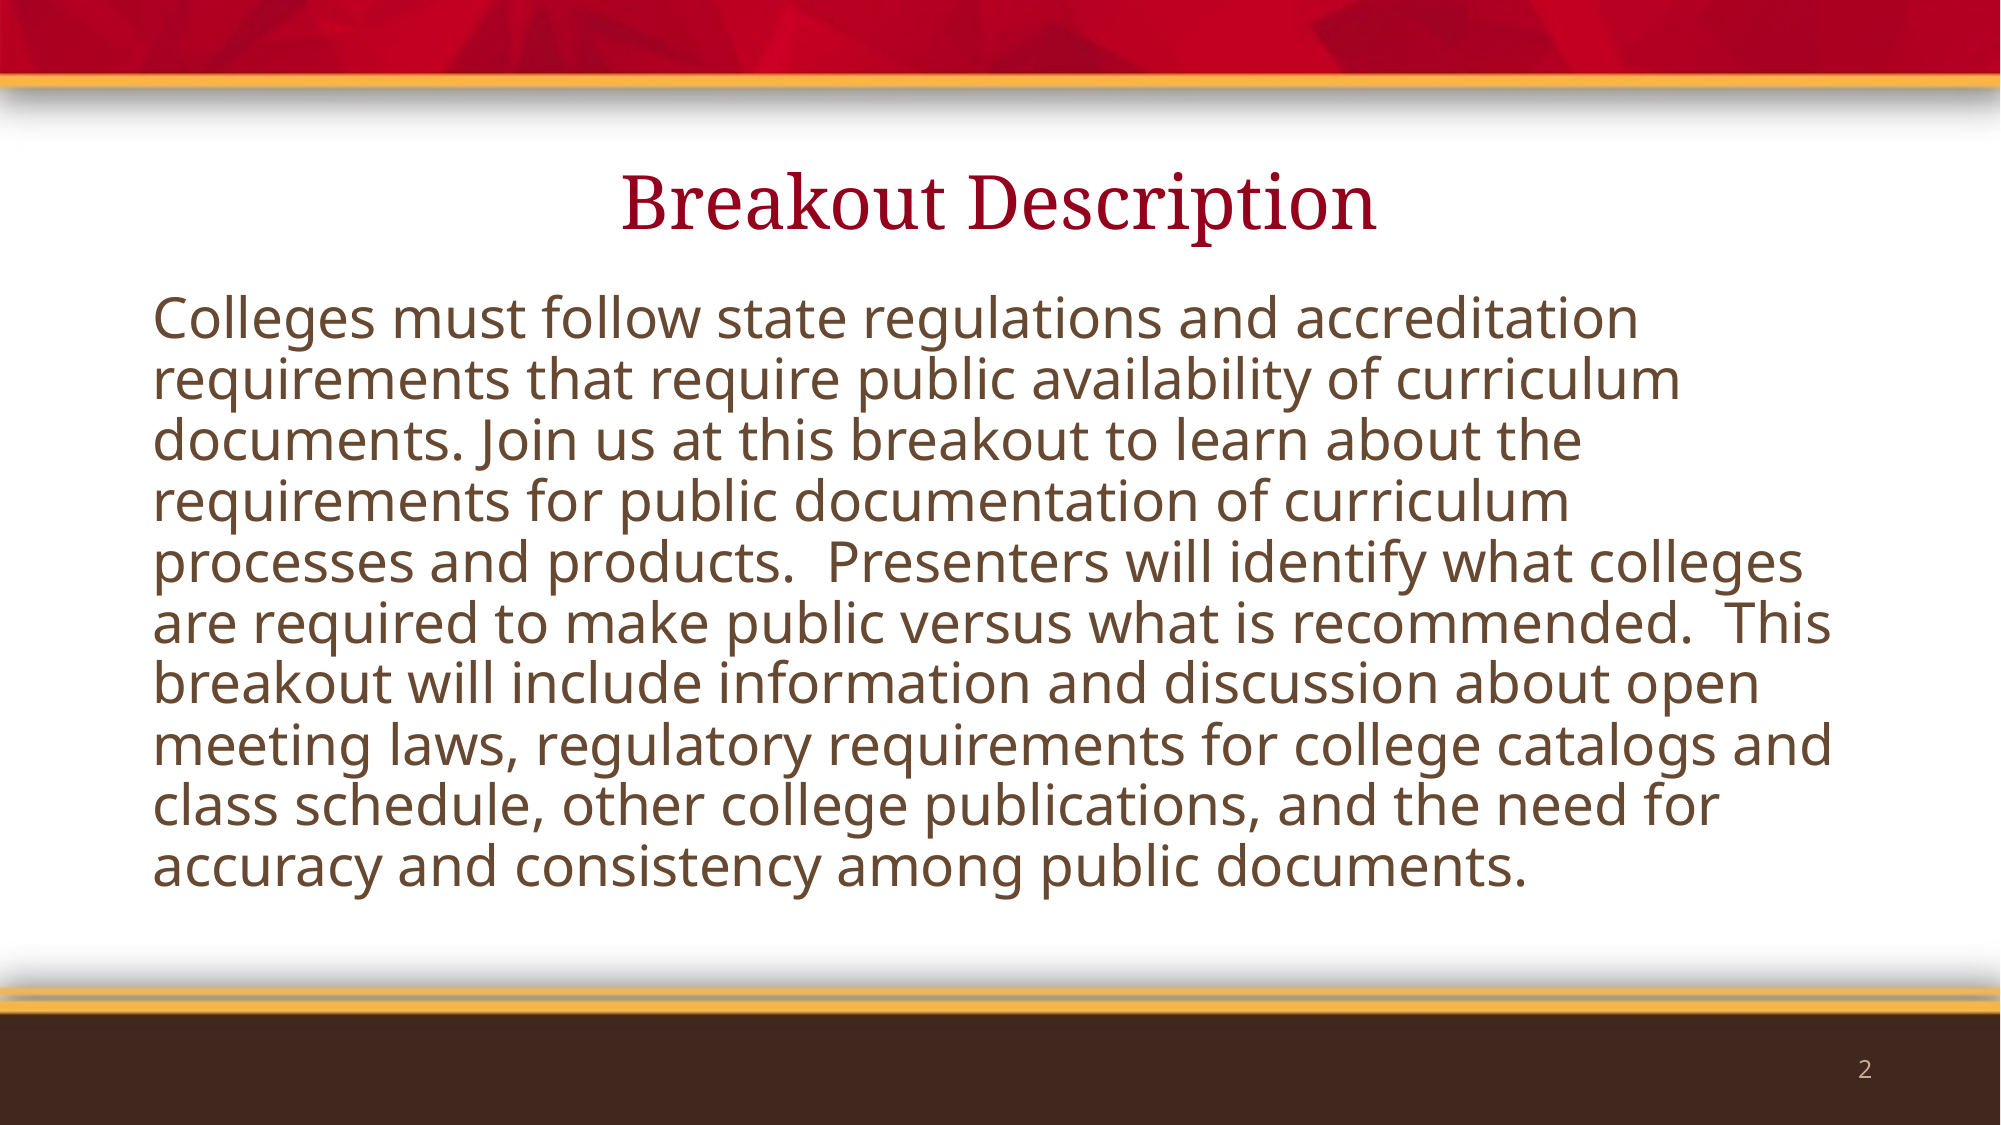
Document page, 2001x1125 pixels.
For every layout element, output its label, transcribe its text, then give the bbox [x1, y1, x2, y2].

list Colleges must follow state regulations and accreditation requirements that require public availability of curriculum documents. Join us at this breakout to learn about the requirements for public documentation of curriculum processes and products. Presenters will identify what colleges are required to make public versus what is recommended. This breakout will include information and discussion about open meeting laws, regulatory requirements for college catalogs and class schedule, other college publications, and the need for accuracy and consistency among public documents. [137, 282, 1863, 959]
title Breakout Description [137, 117, 1863, 254]
